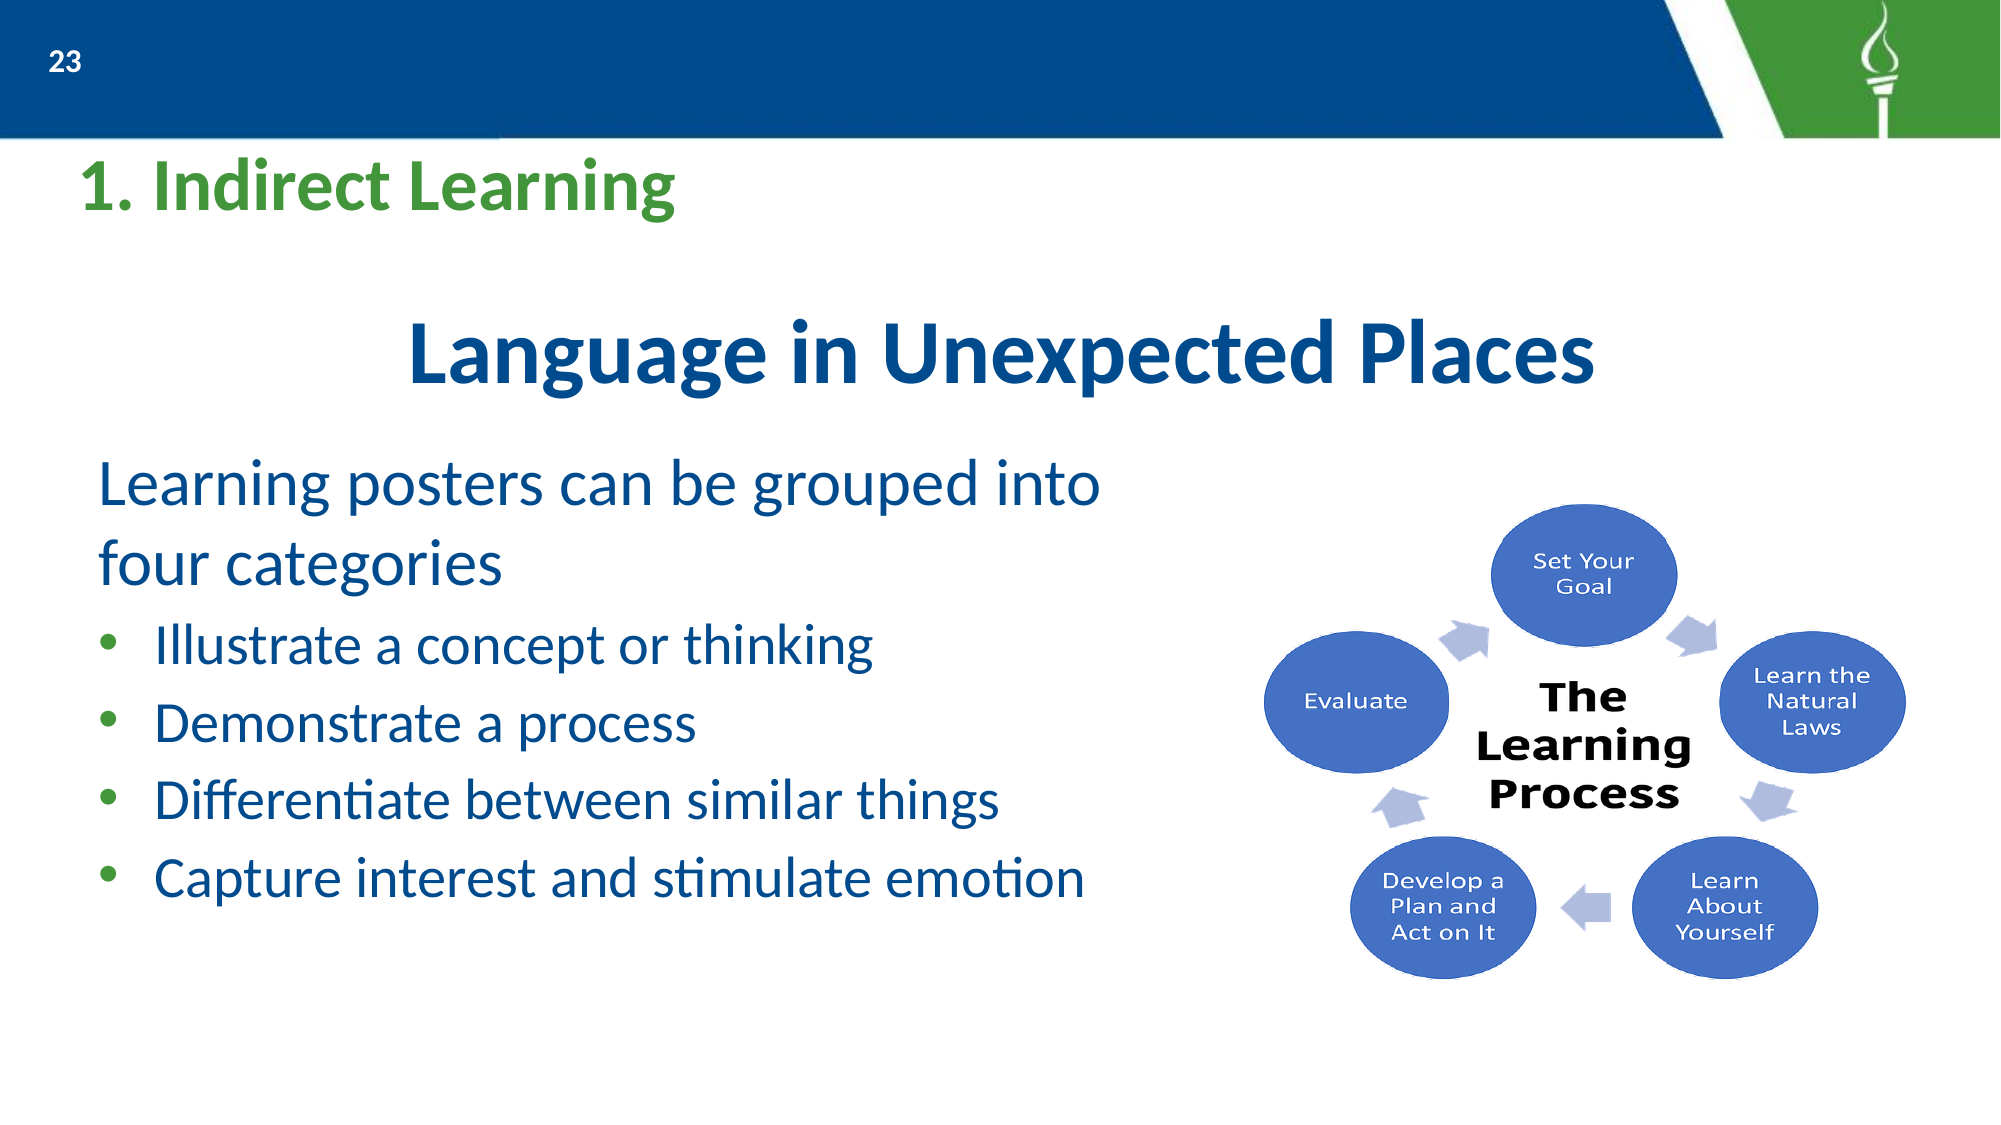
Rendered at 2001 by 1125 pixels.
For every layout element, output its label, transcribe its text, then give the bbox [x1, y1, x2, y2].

title Language in Unexpected Places [62, 278, 1938, 416]
list Learning posters can be grouped into four categories Illustrate a concept or thinking Demonstrate a process Differentiate between similar things Capture interest and stimulate emotion [64, 431, 1235, 938]
picture [0, 0, 2001, 1125]
slide_number 23 [33, 29, 200, 89]
text_box Indirect Learning [62, 128, 1000, 233]
